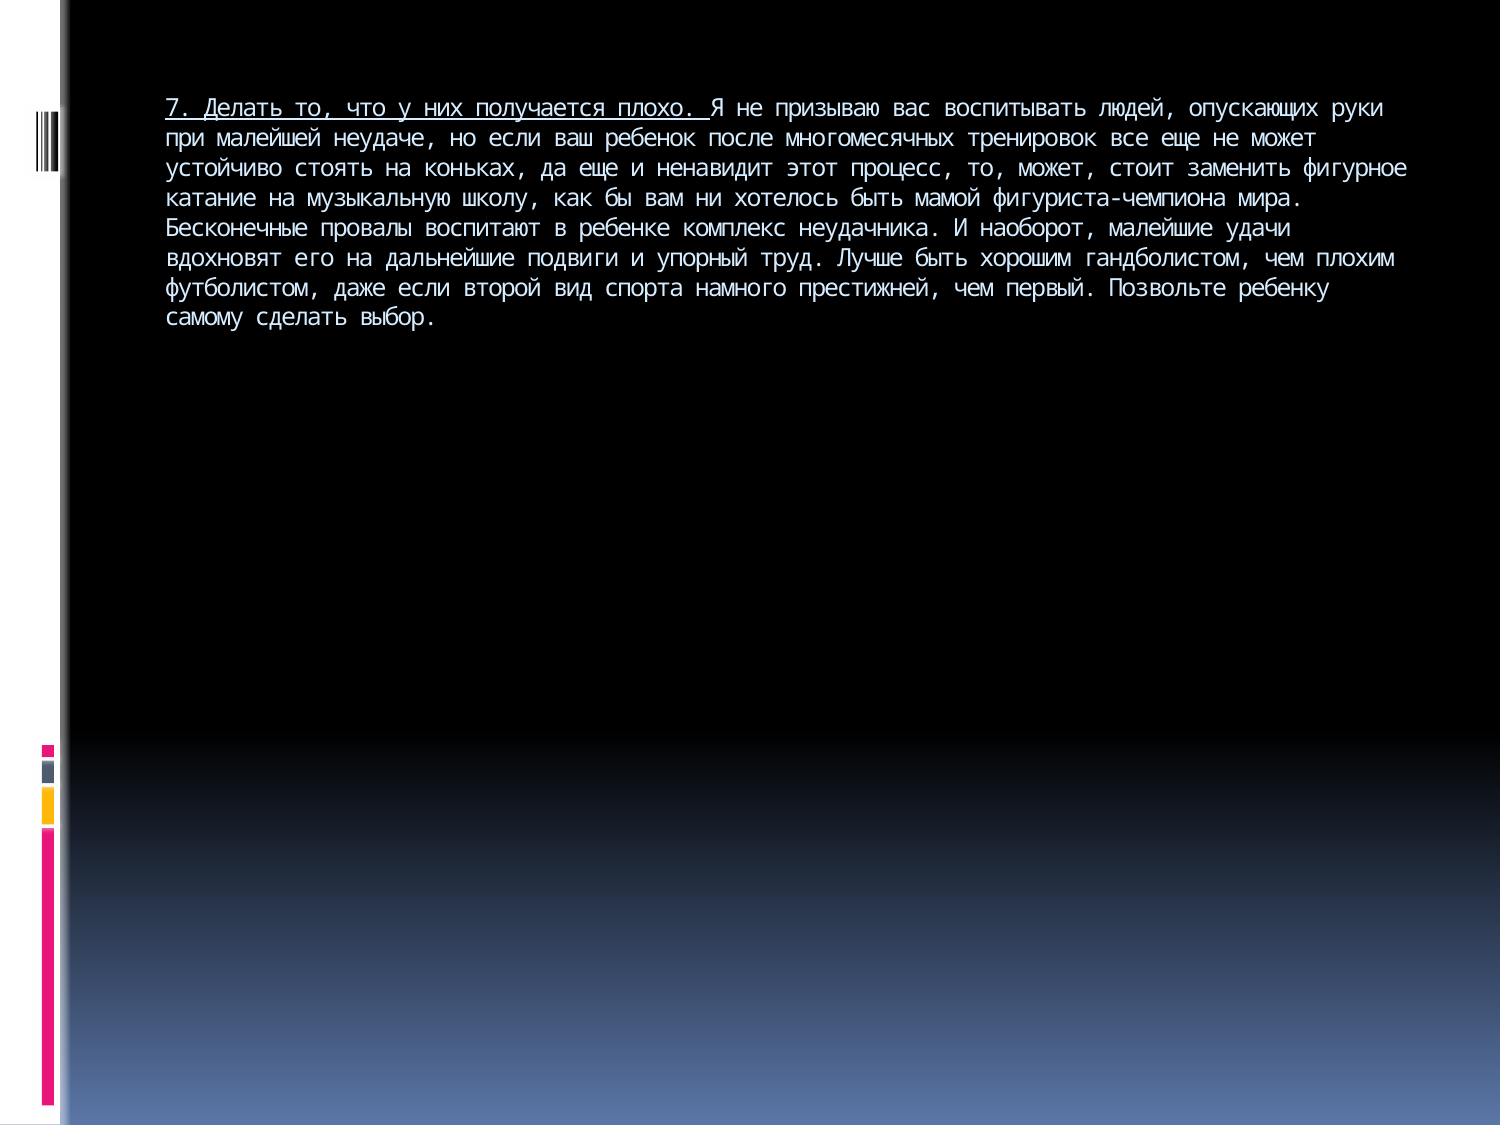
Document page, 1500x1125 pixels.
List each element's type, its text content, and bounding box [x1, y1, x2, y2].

title 7. Делать то, что у них получается плохо. Я не призываю вас воспитывать людей, опускающих руки при малейшей неудаче, но если ваш ребенок после многомесячных тренировок все еще не может устойчиво стоять на коньках, да еще и ненавидит этот процесс, то, может, стоит заменить фигурное катание на музыкальную школу, как бы вам ни хотелось быть мамой фигуриста-чемпиона мира. Бесконечные провалы воспитают в ребенке комплекс неудачника. И наоборот, малейшие удачи вдохновят его на дальнейшие подвиги и упорный труд. Лучше быть хорошим гандболистом, чем плохим футболистом, даже если второй вид спорта намного престижней, чем первый. Позвольте ребенку самому сделать выбор. [150, 83, 1425, 234]
